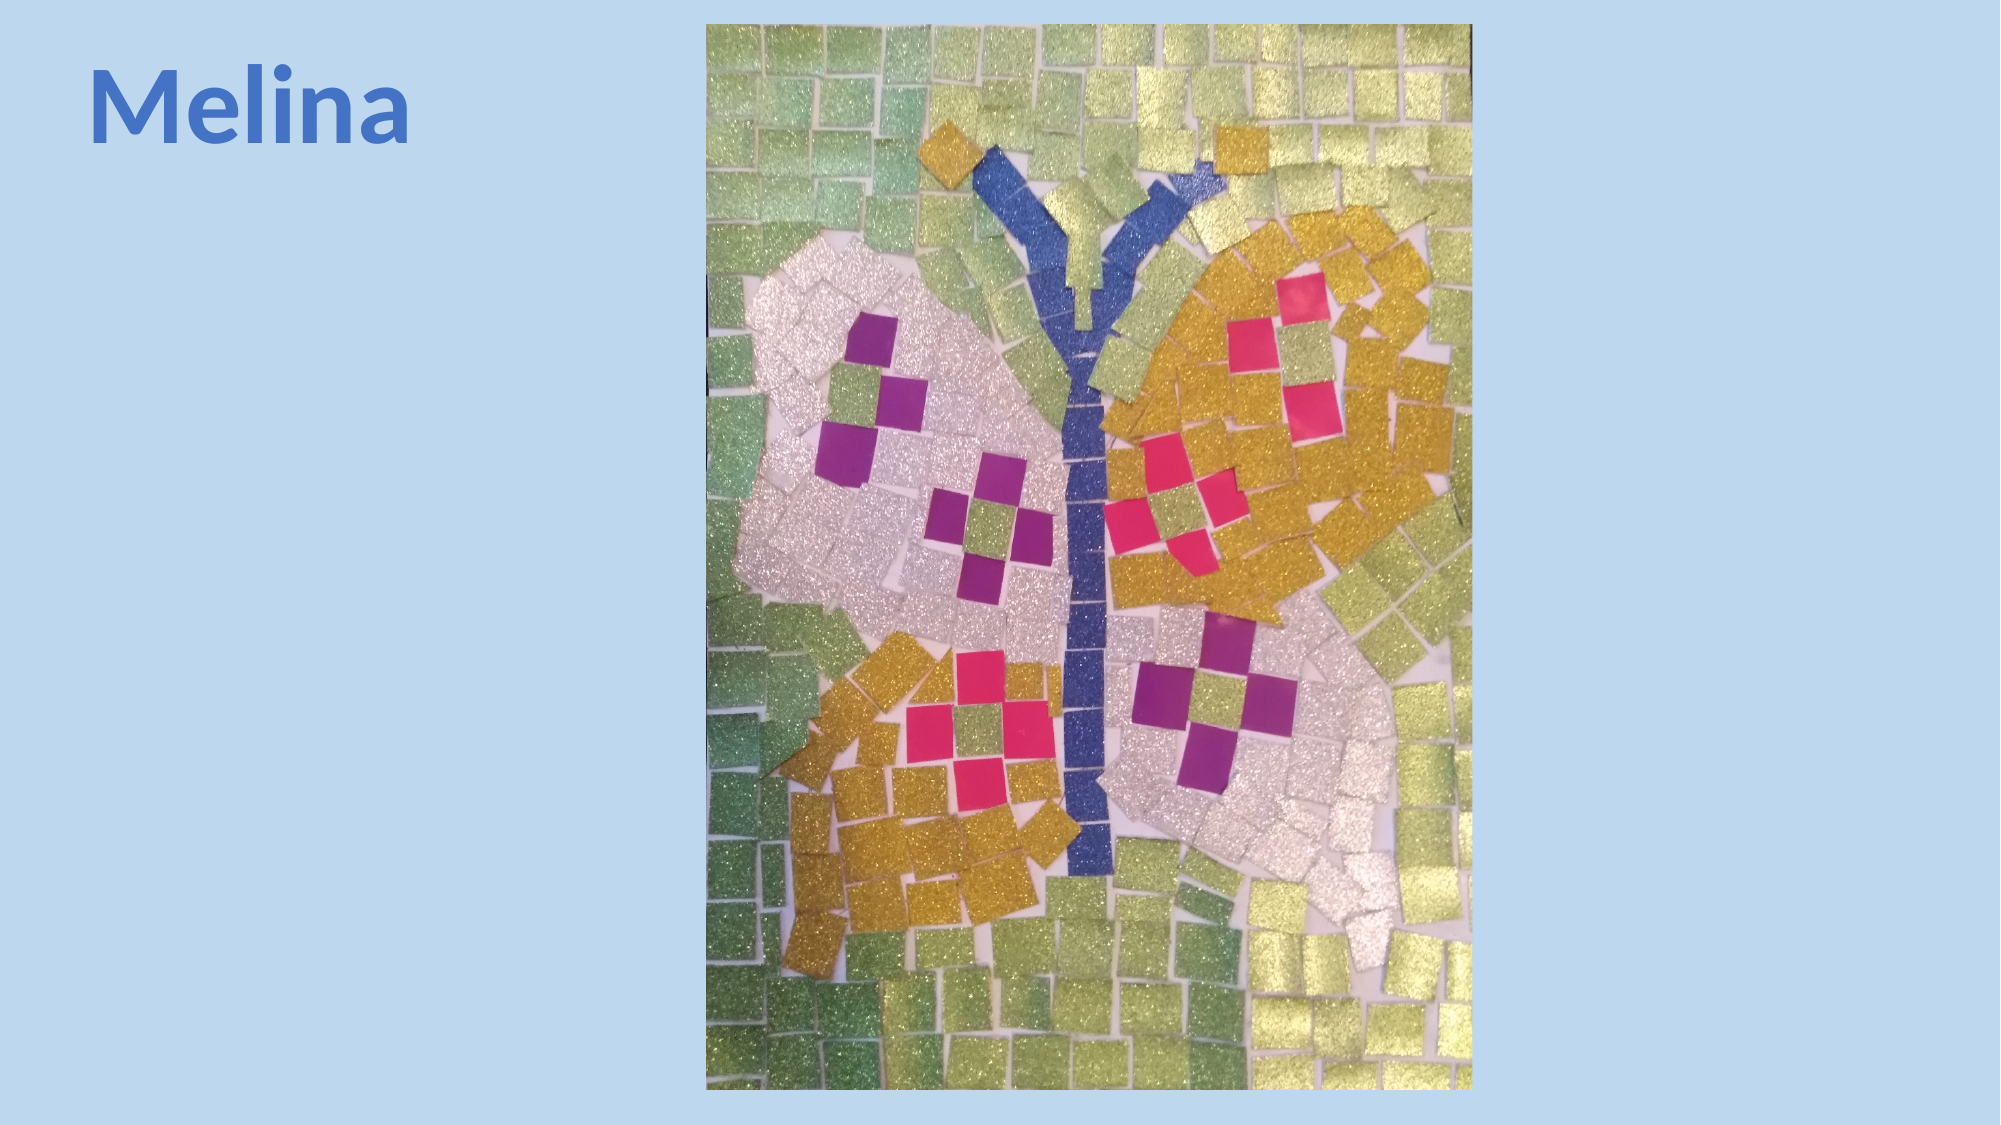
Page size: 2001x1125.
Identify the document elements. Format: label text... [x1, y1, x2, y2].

picture [706, 24, 1473, 1090]
text_box Melina [71, 24, 429, 174]
